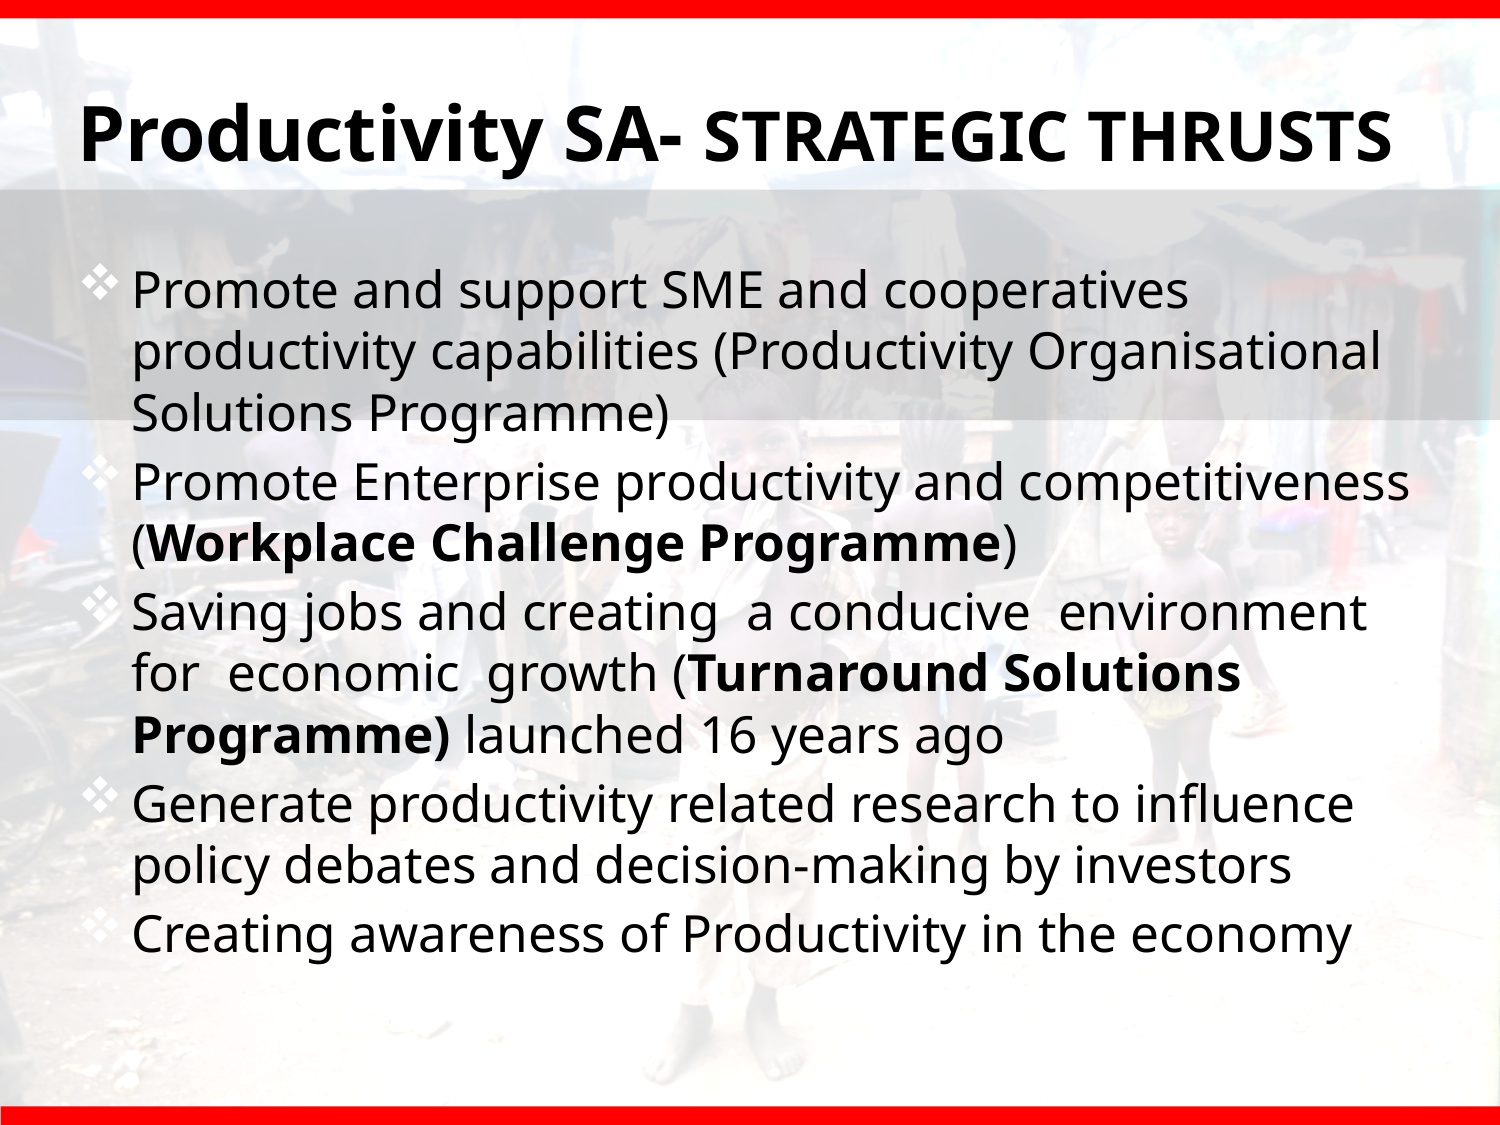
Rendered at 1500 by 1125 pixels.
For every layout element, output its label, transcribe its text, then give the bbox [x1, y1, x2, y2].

list Promote and support SME and cooperatives productivity capabilities (Productivity Organisational Solutions Programme) Promote Enterprise productivity and competitiveness (Workplace Challenge Programme) Saving jobs and creating a conducive environment for economic growth (Turnaround Solutions Programme) launched 16 years ago Generate productivity related research to influence policy debates and decision-making by investors Creating awareness of Productivity in the economy [62, 249, 1438, 1038]
title Productivity SA- STRATEGIC THRUSTS [62, 37, 1413, 226]
